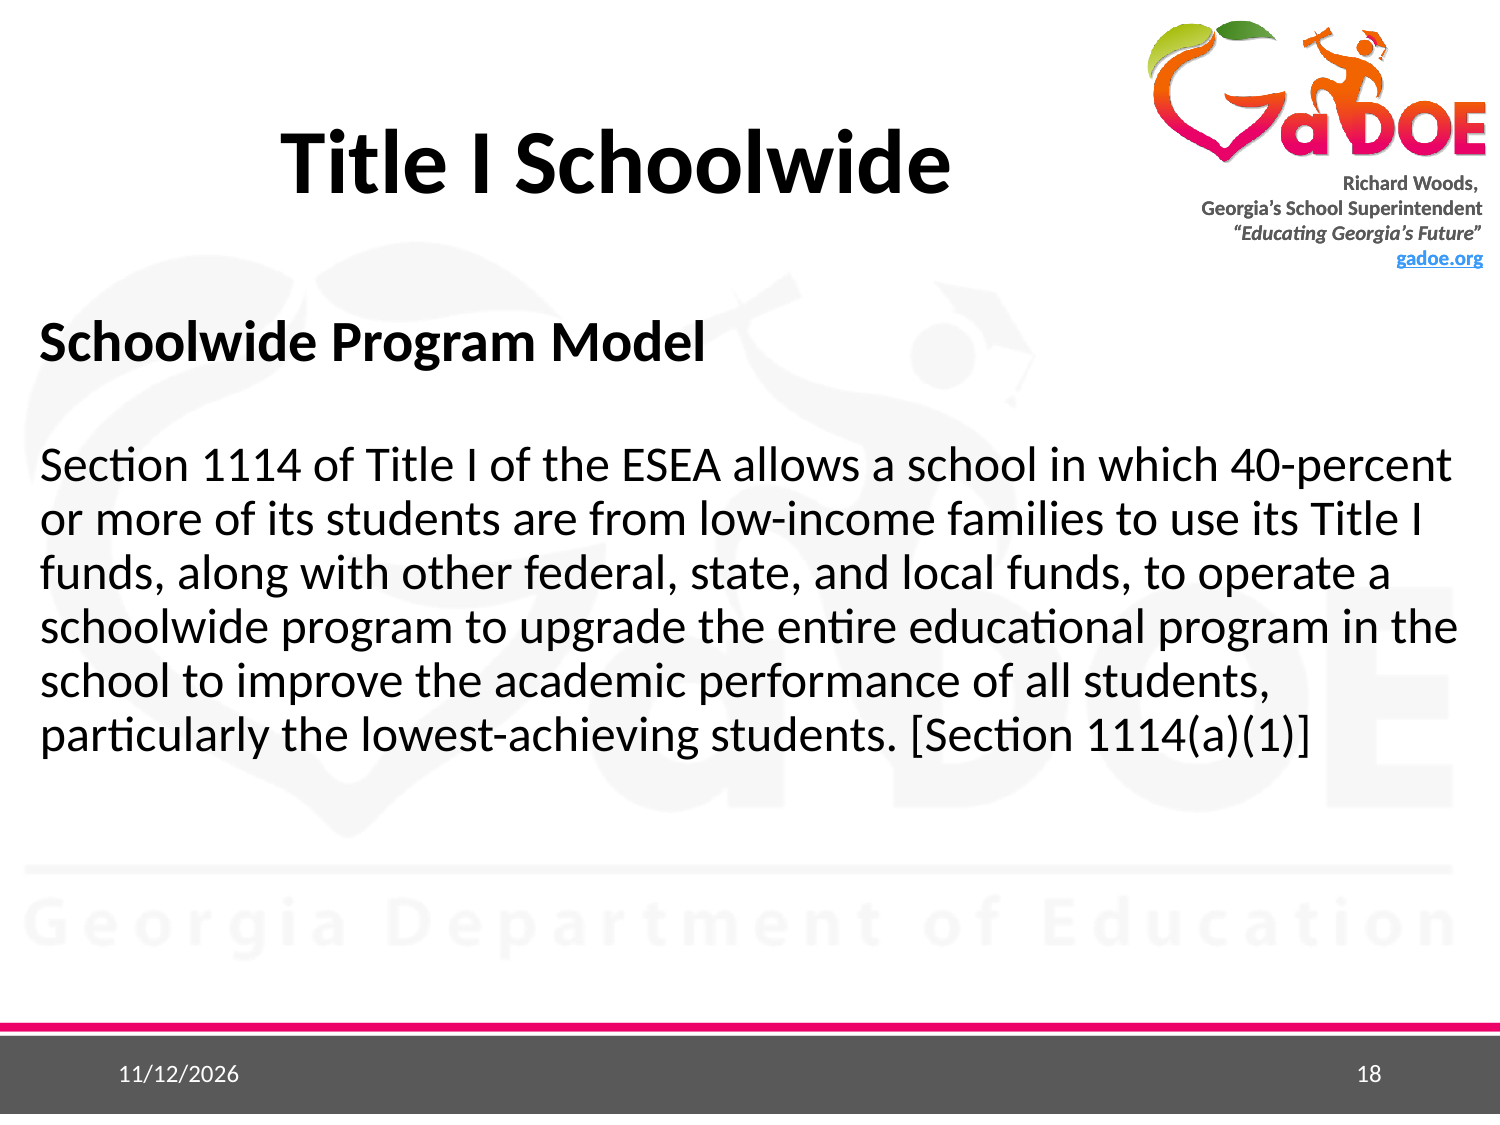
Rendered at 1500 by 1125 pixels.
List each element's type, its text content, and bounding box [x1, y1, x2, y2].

picture [1135, 8, 1499, 164]
slide_number 18 [1059, 1042, 1397, 1103]
picture [19, 235, 1473, 980]
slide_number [103, 1042, 441, 1103]
list Schoolwide Program Model Section 1114 of Title I of the ESEA allows a school in which 40-percent or more of its students are from low-income families to use its Title I funds, along with other federal, state, and local funds, to operate a schoolwide program to upgrade the entire educational program in the school to improve the academic performance of all students, particularly the lowest-achieving students. [Section 1114(a)(1)] [24, 303, 1479, 1014]
title Title I Schoolwide [99, 54, 1136, 273]
